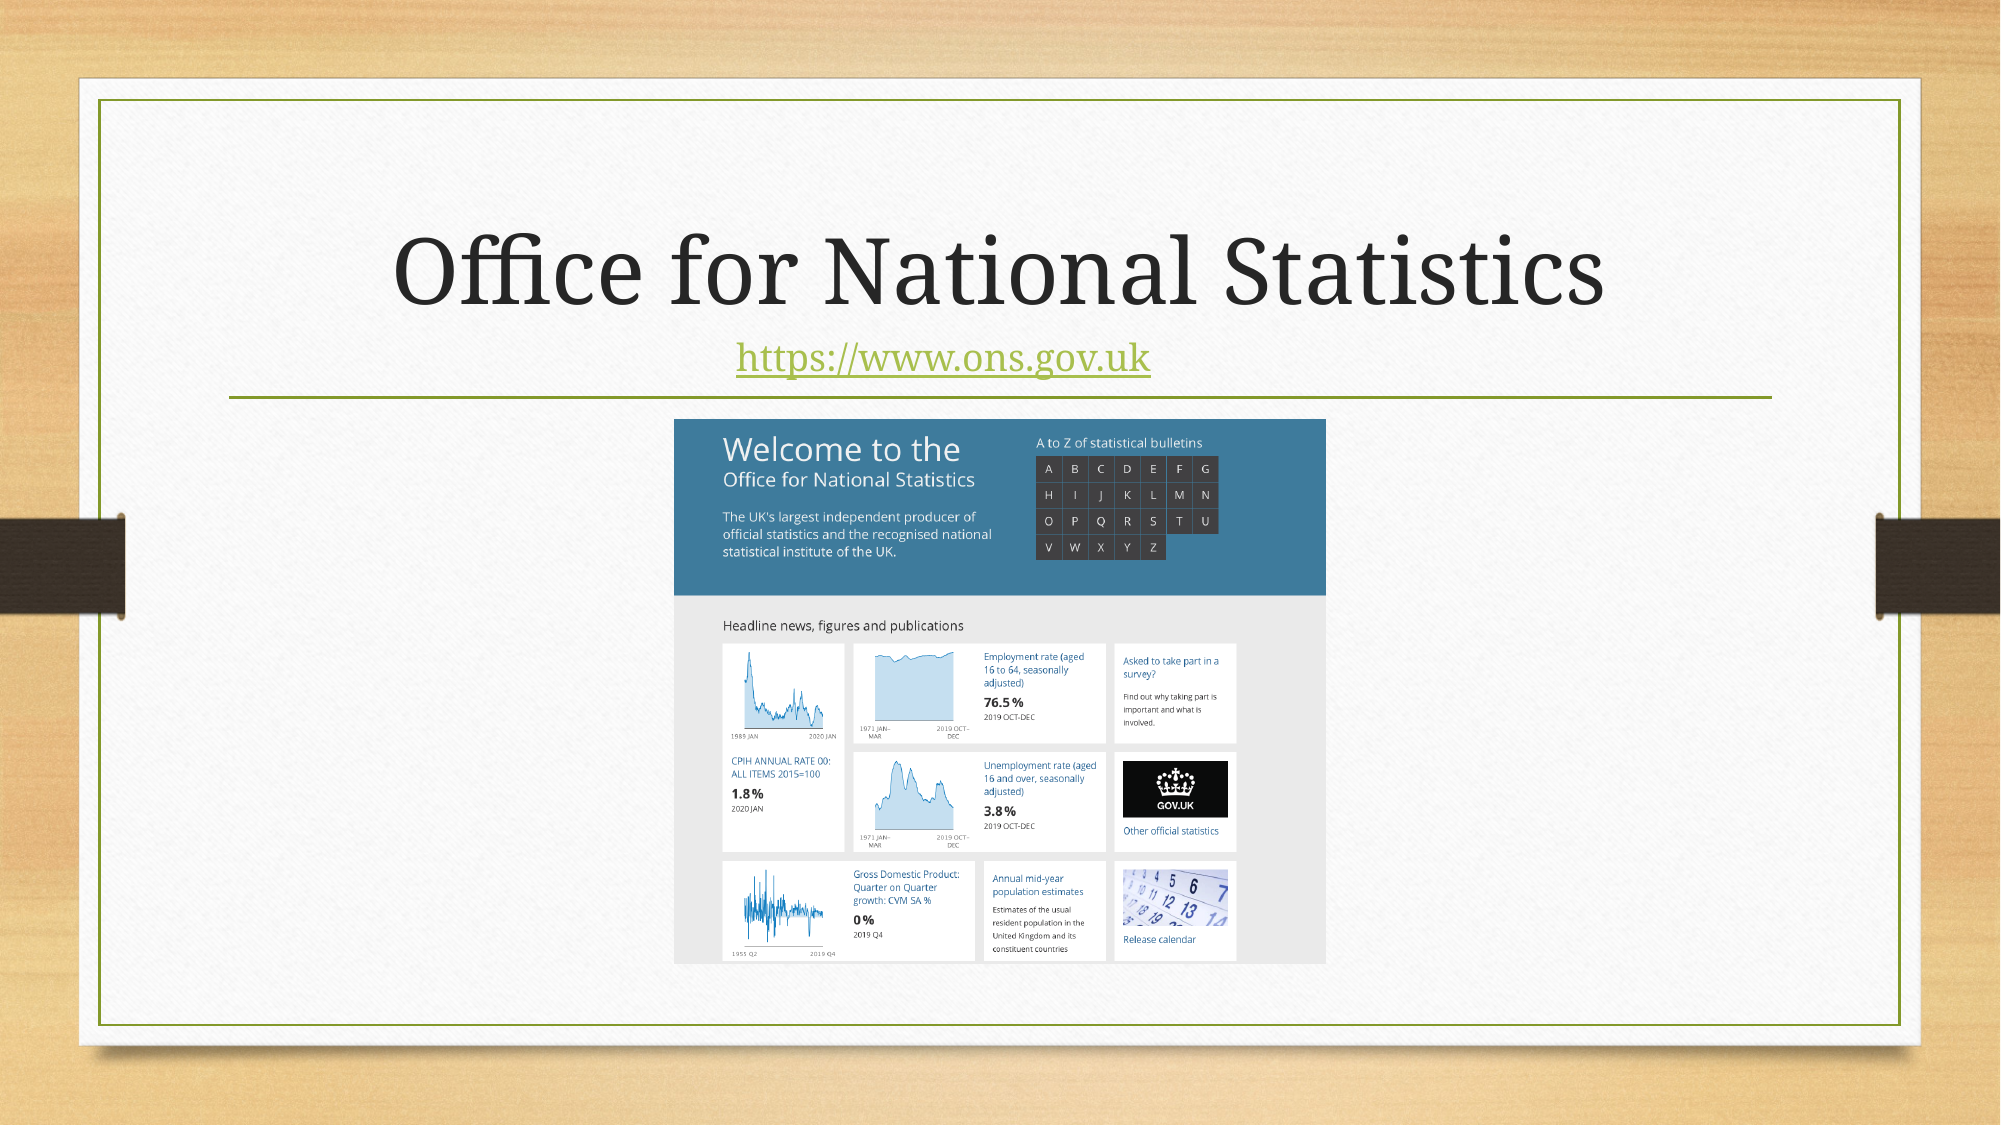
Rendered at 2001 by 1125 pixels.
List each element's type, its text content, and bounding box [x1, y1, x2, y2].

title Office for National Statistics [212, 161, 1788, 375]
picture [0, 0, 2001, 1125]
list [674, 419, 1326, 964]
text_box https://www.ons.gov.uk [721, 327, 1326, 393]
